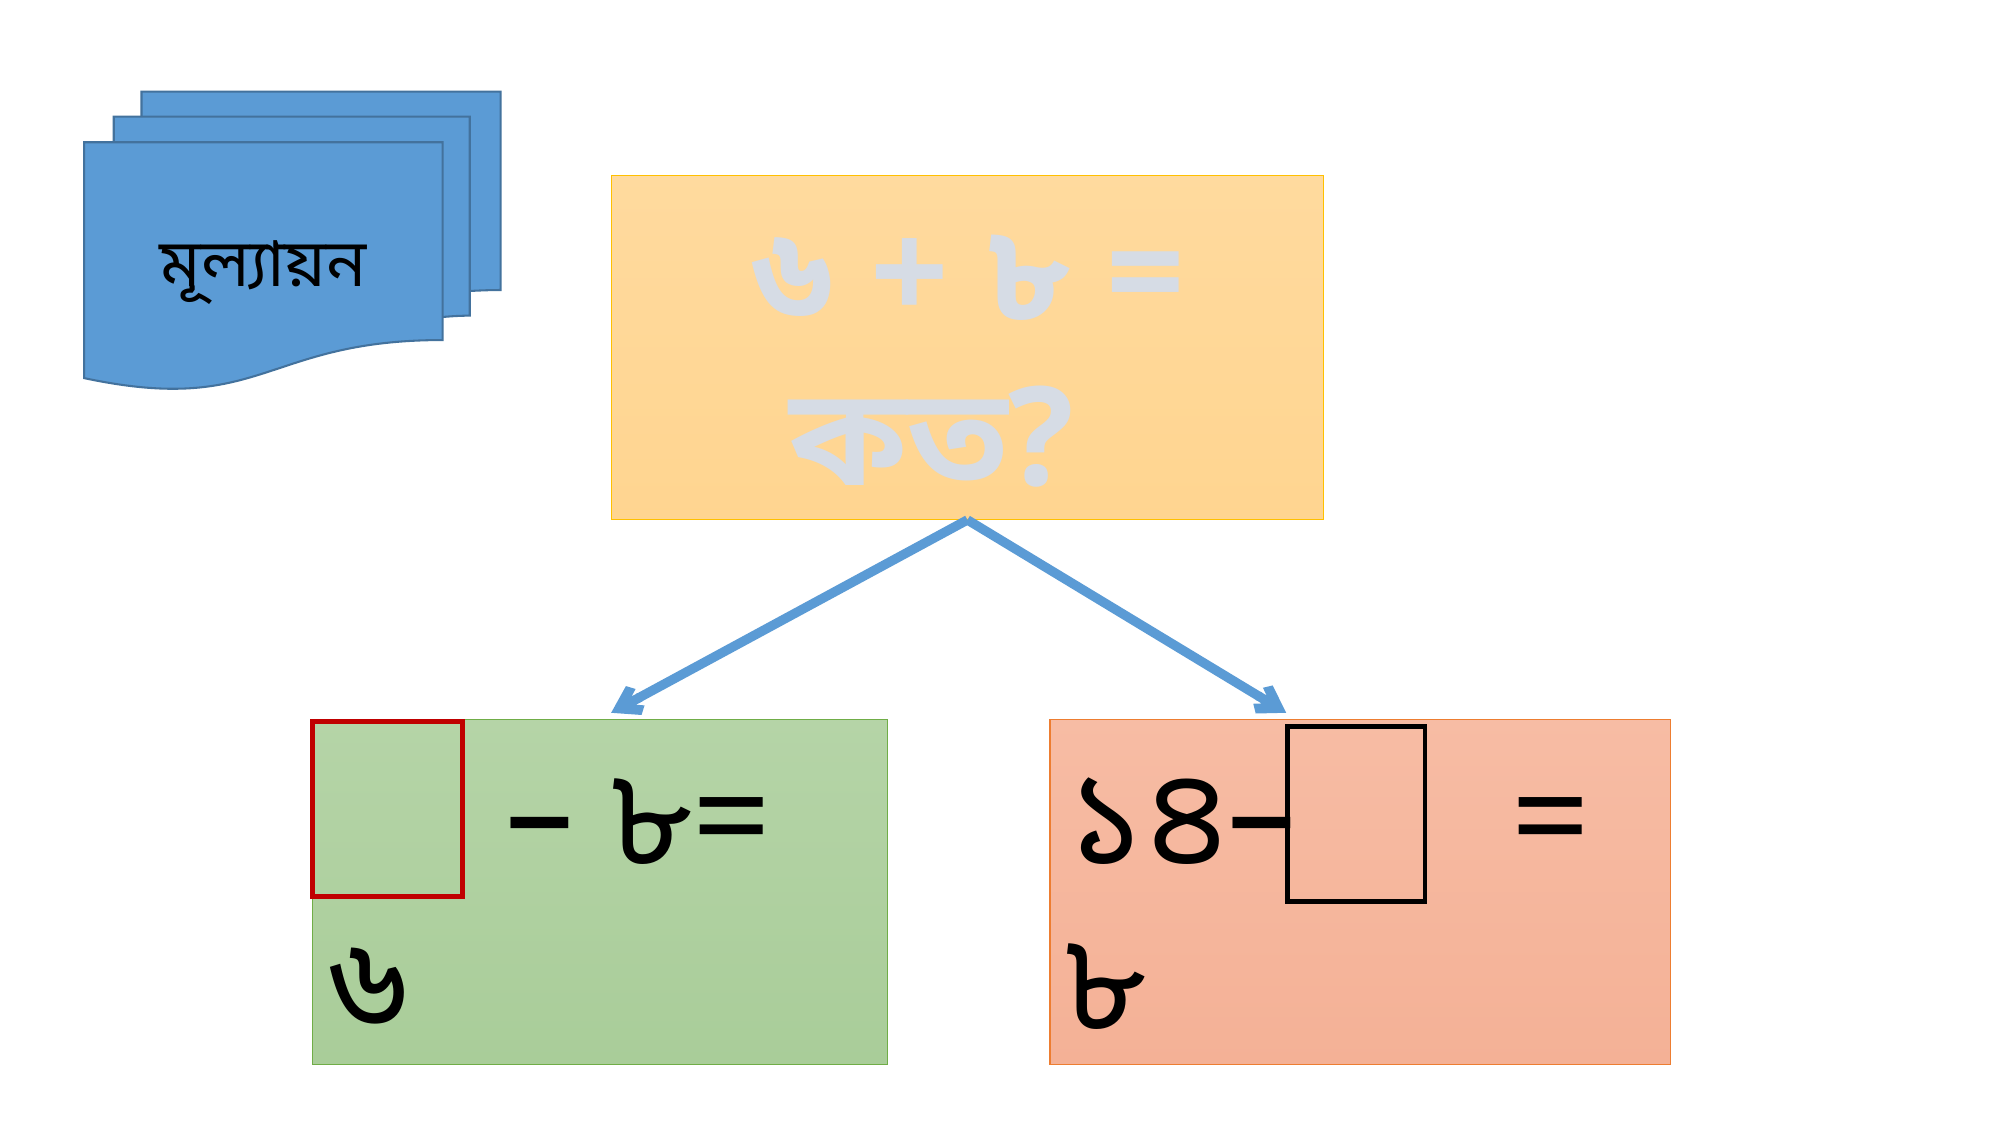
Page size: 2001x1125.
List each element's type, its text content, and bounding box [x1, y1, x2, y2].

text_box ৬ + ৮ = কত? [611, 175, 1324, 520]
text_box ১৪– = ৮ [1049, 719, 1671, 1065]
text_box [1286, 725, 1426, 902]
text_box [311, 721, 463, 898]
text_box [968, 375, 1305, 695]
text_box – ৮= ৬ [312, 719, 888, 1065]
text_box মূল্যায়ন [83, 90, 502, 390]
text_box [611, 356, 968, 714]
